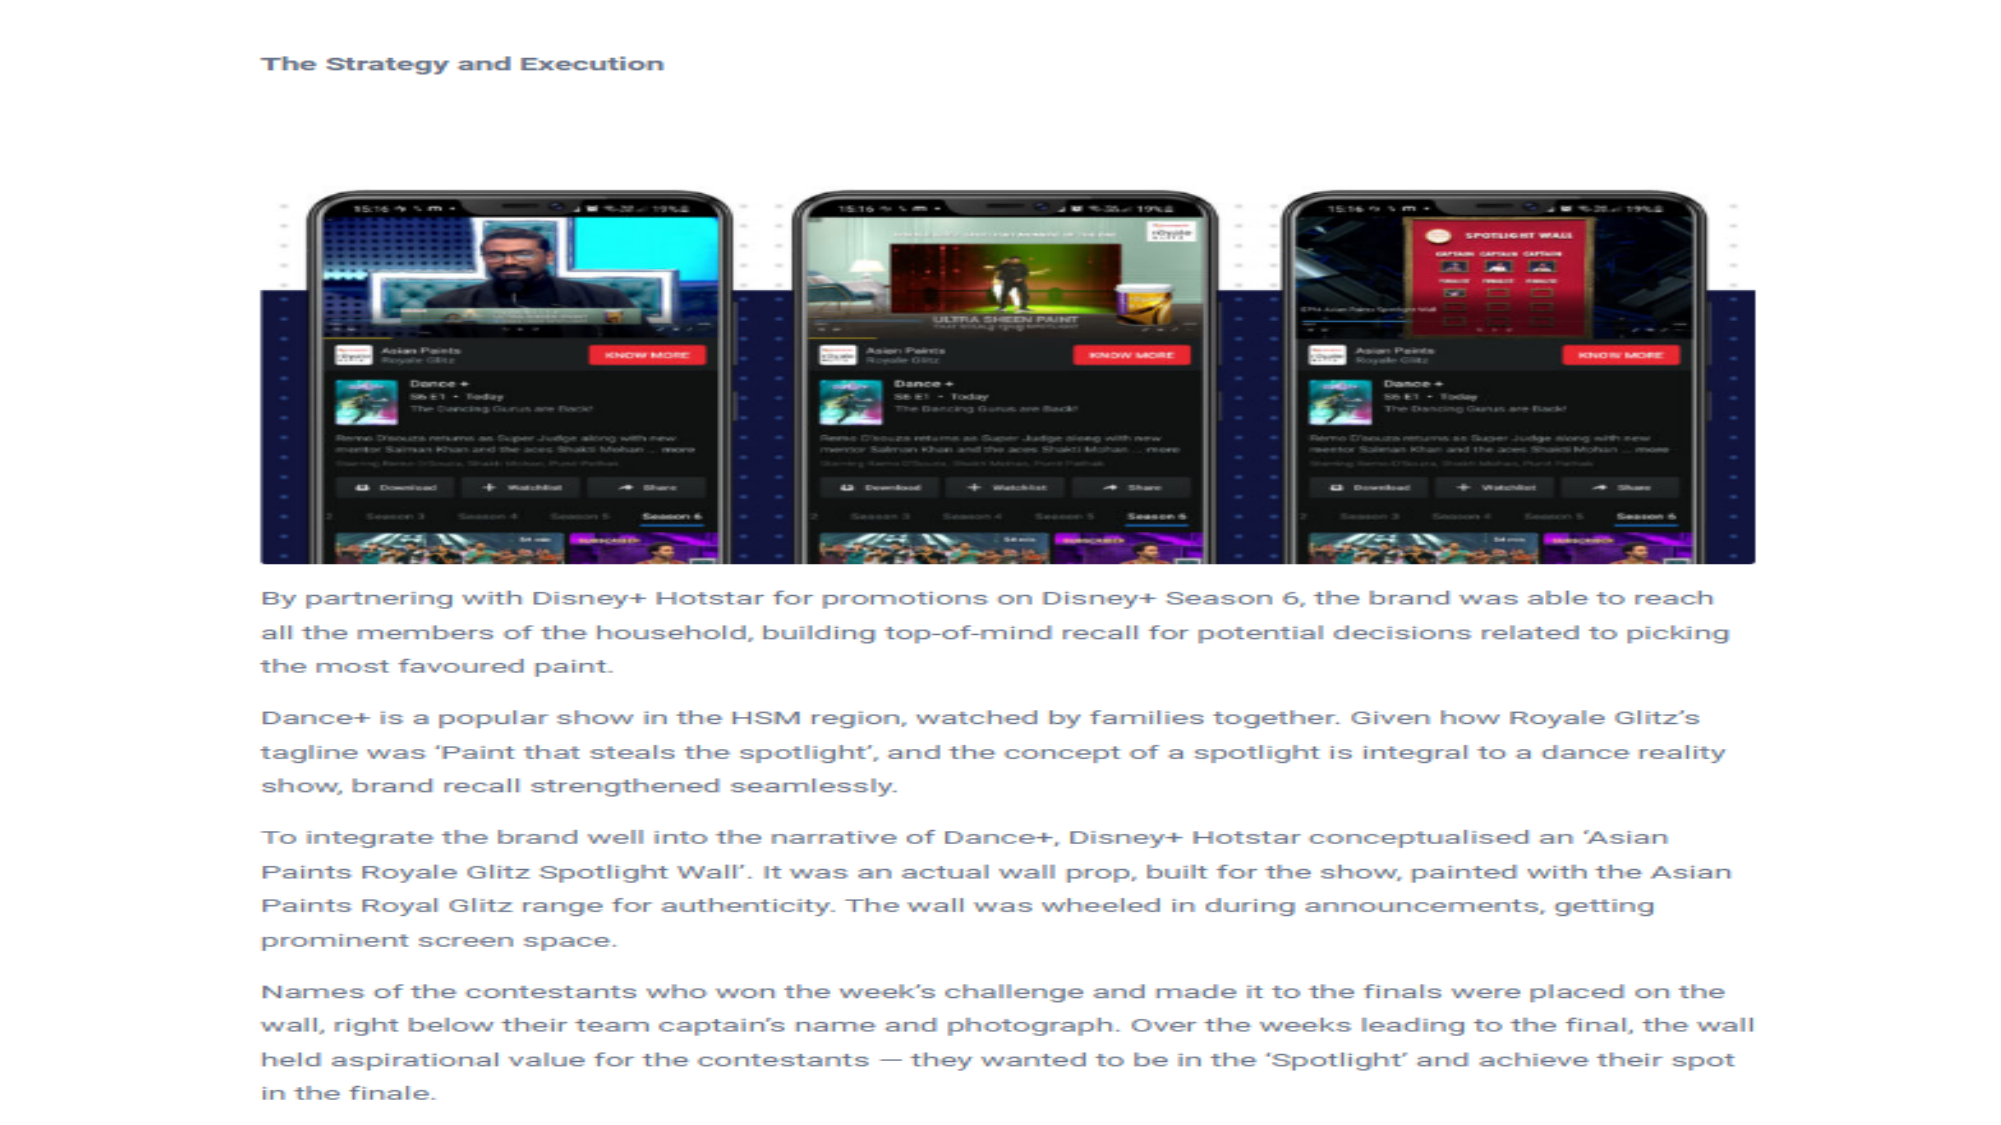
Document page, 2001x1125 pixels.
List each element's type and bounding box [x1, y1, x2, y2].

picture [164, 26, 1889, 1125]
